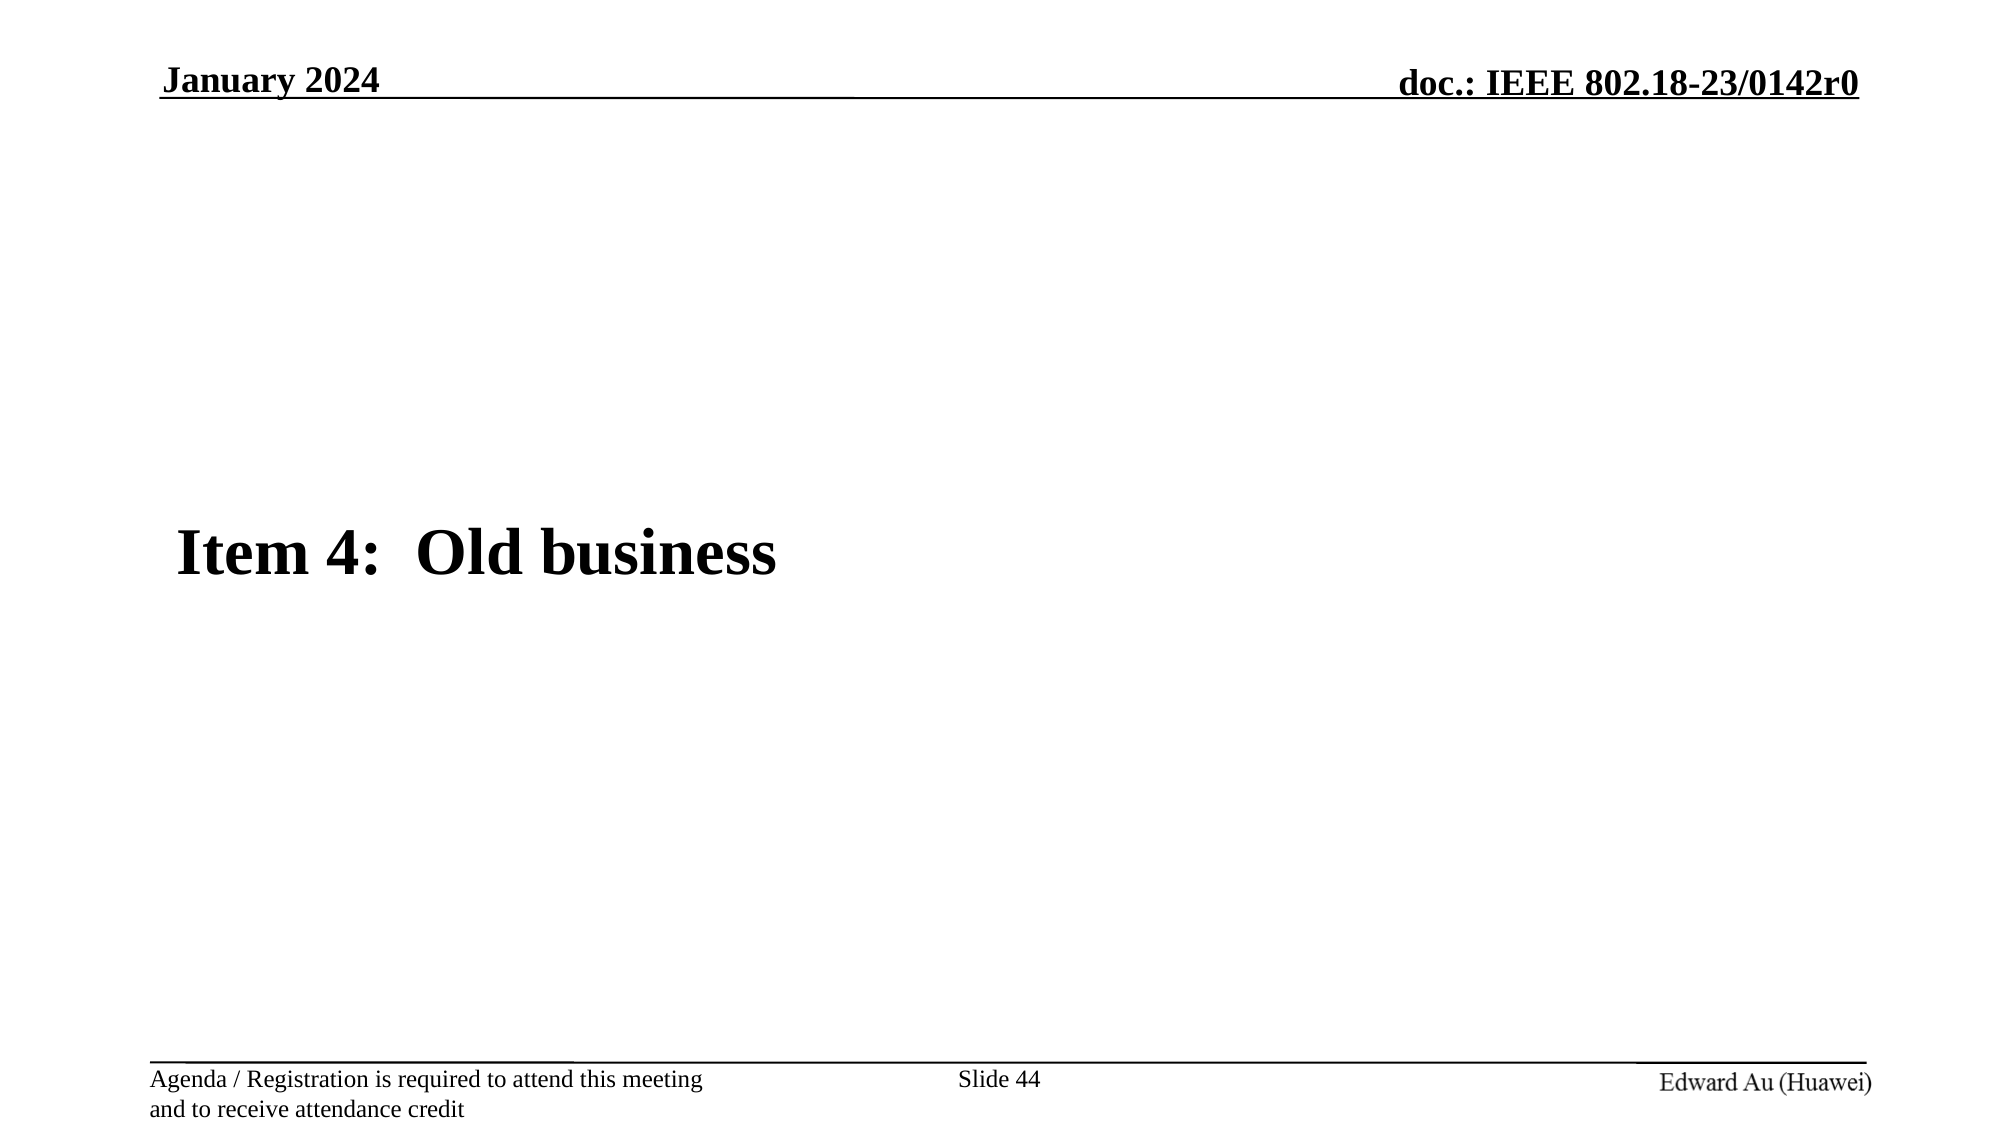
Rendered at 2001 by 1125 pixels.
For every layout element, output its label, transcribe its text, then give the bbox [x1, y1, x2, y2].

text_box Item 4: Old business [162, 500, 1675, 675]
slide_number Slide 44 [933, 1061, 1067, 1123]
picture [1174, 1058, 1887, 1113]
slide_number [161, 54, 526, 101]
